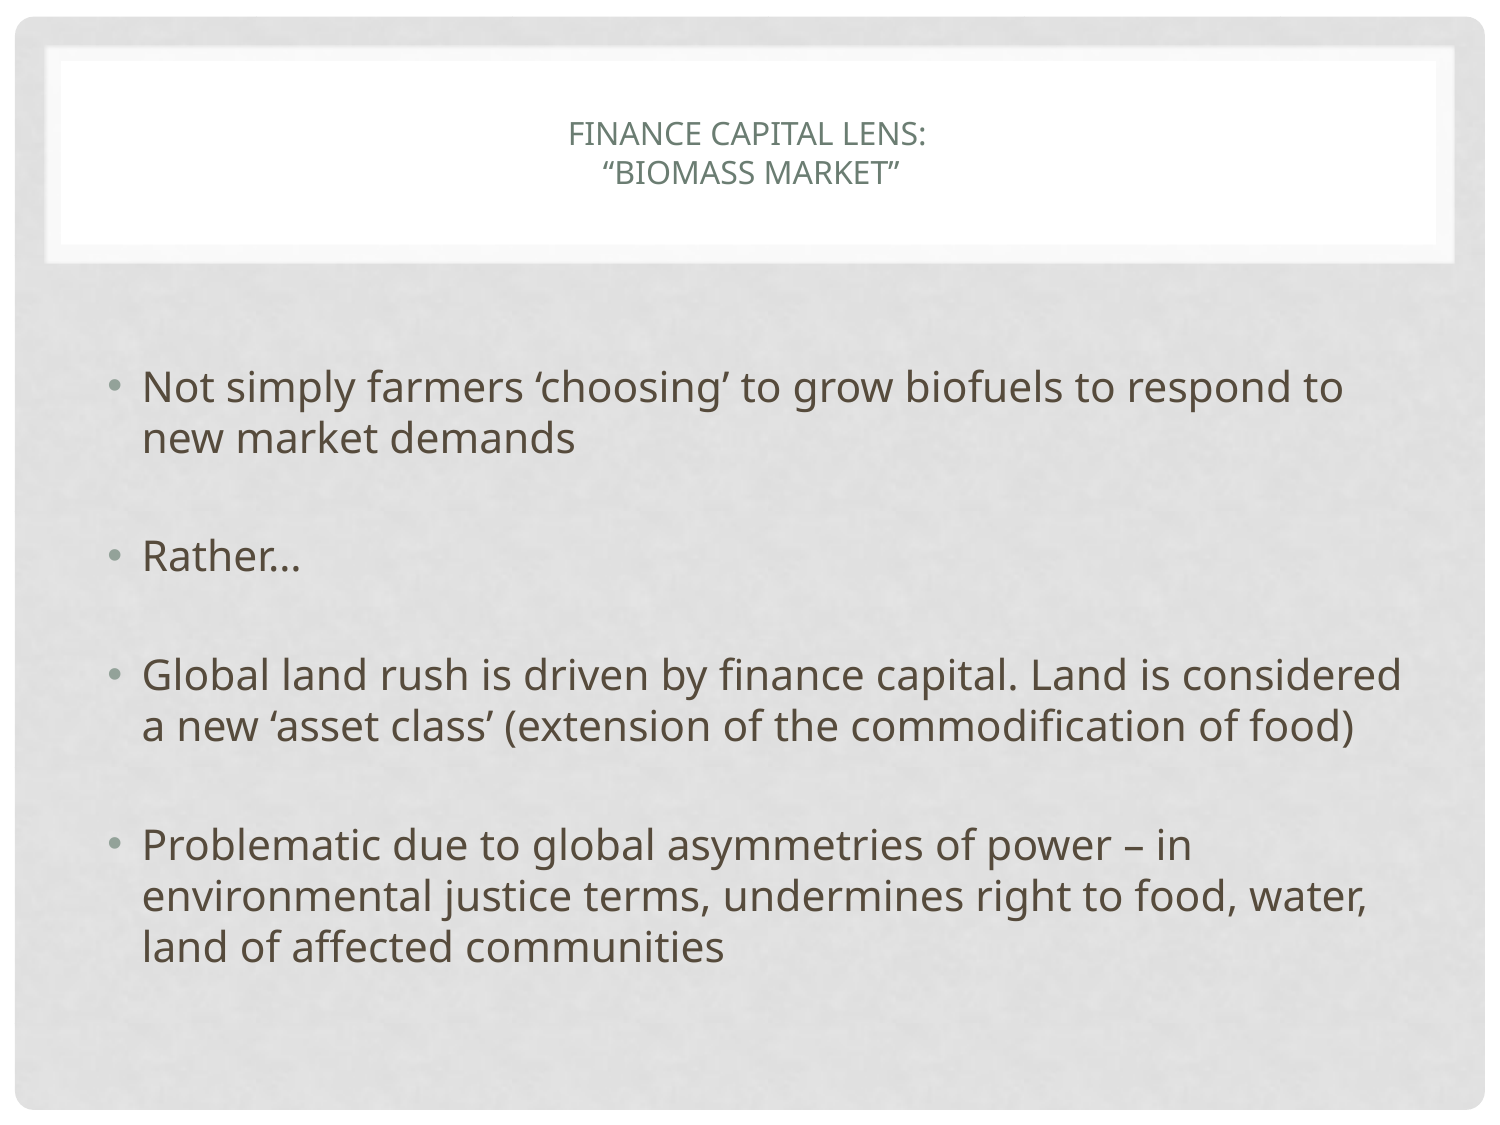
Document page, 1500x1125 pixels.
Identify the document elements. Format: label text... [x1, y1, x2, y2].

list Not simply farmers ‘choosing’ to grow biofuels to respond to new market demands Rather… Global land rush is driven by finance capital. Land is considered a new ‘asset class’ (extension of the commodification of food) Problematic due to global asymmetries of power – in environmental justice terms, undermines right to food, water, land of affected communities [75, 293, 1425, 1024]
title finance capital Lens: “Biomass Market” [69, 66, 1425, 238]
